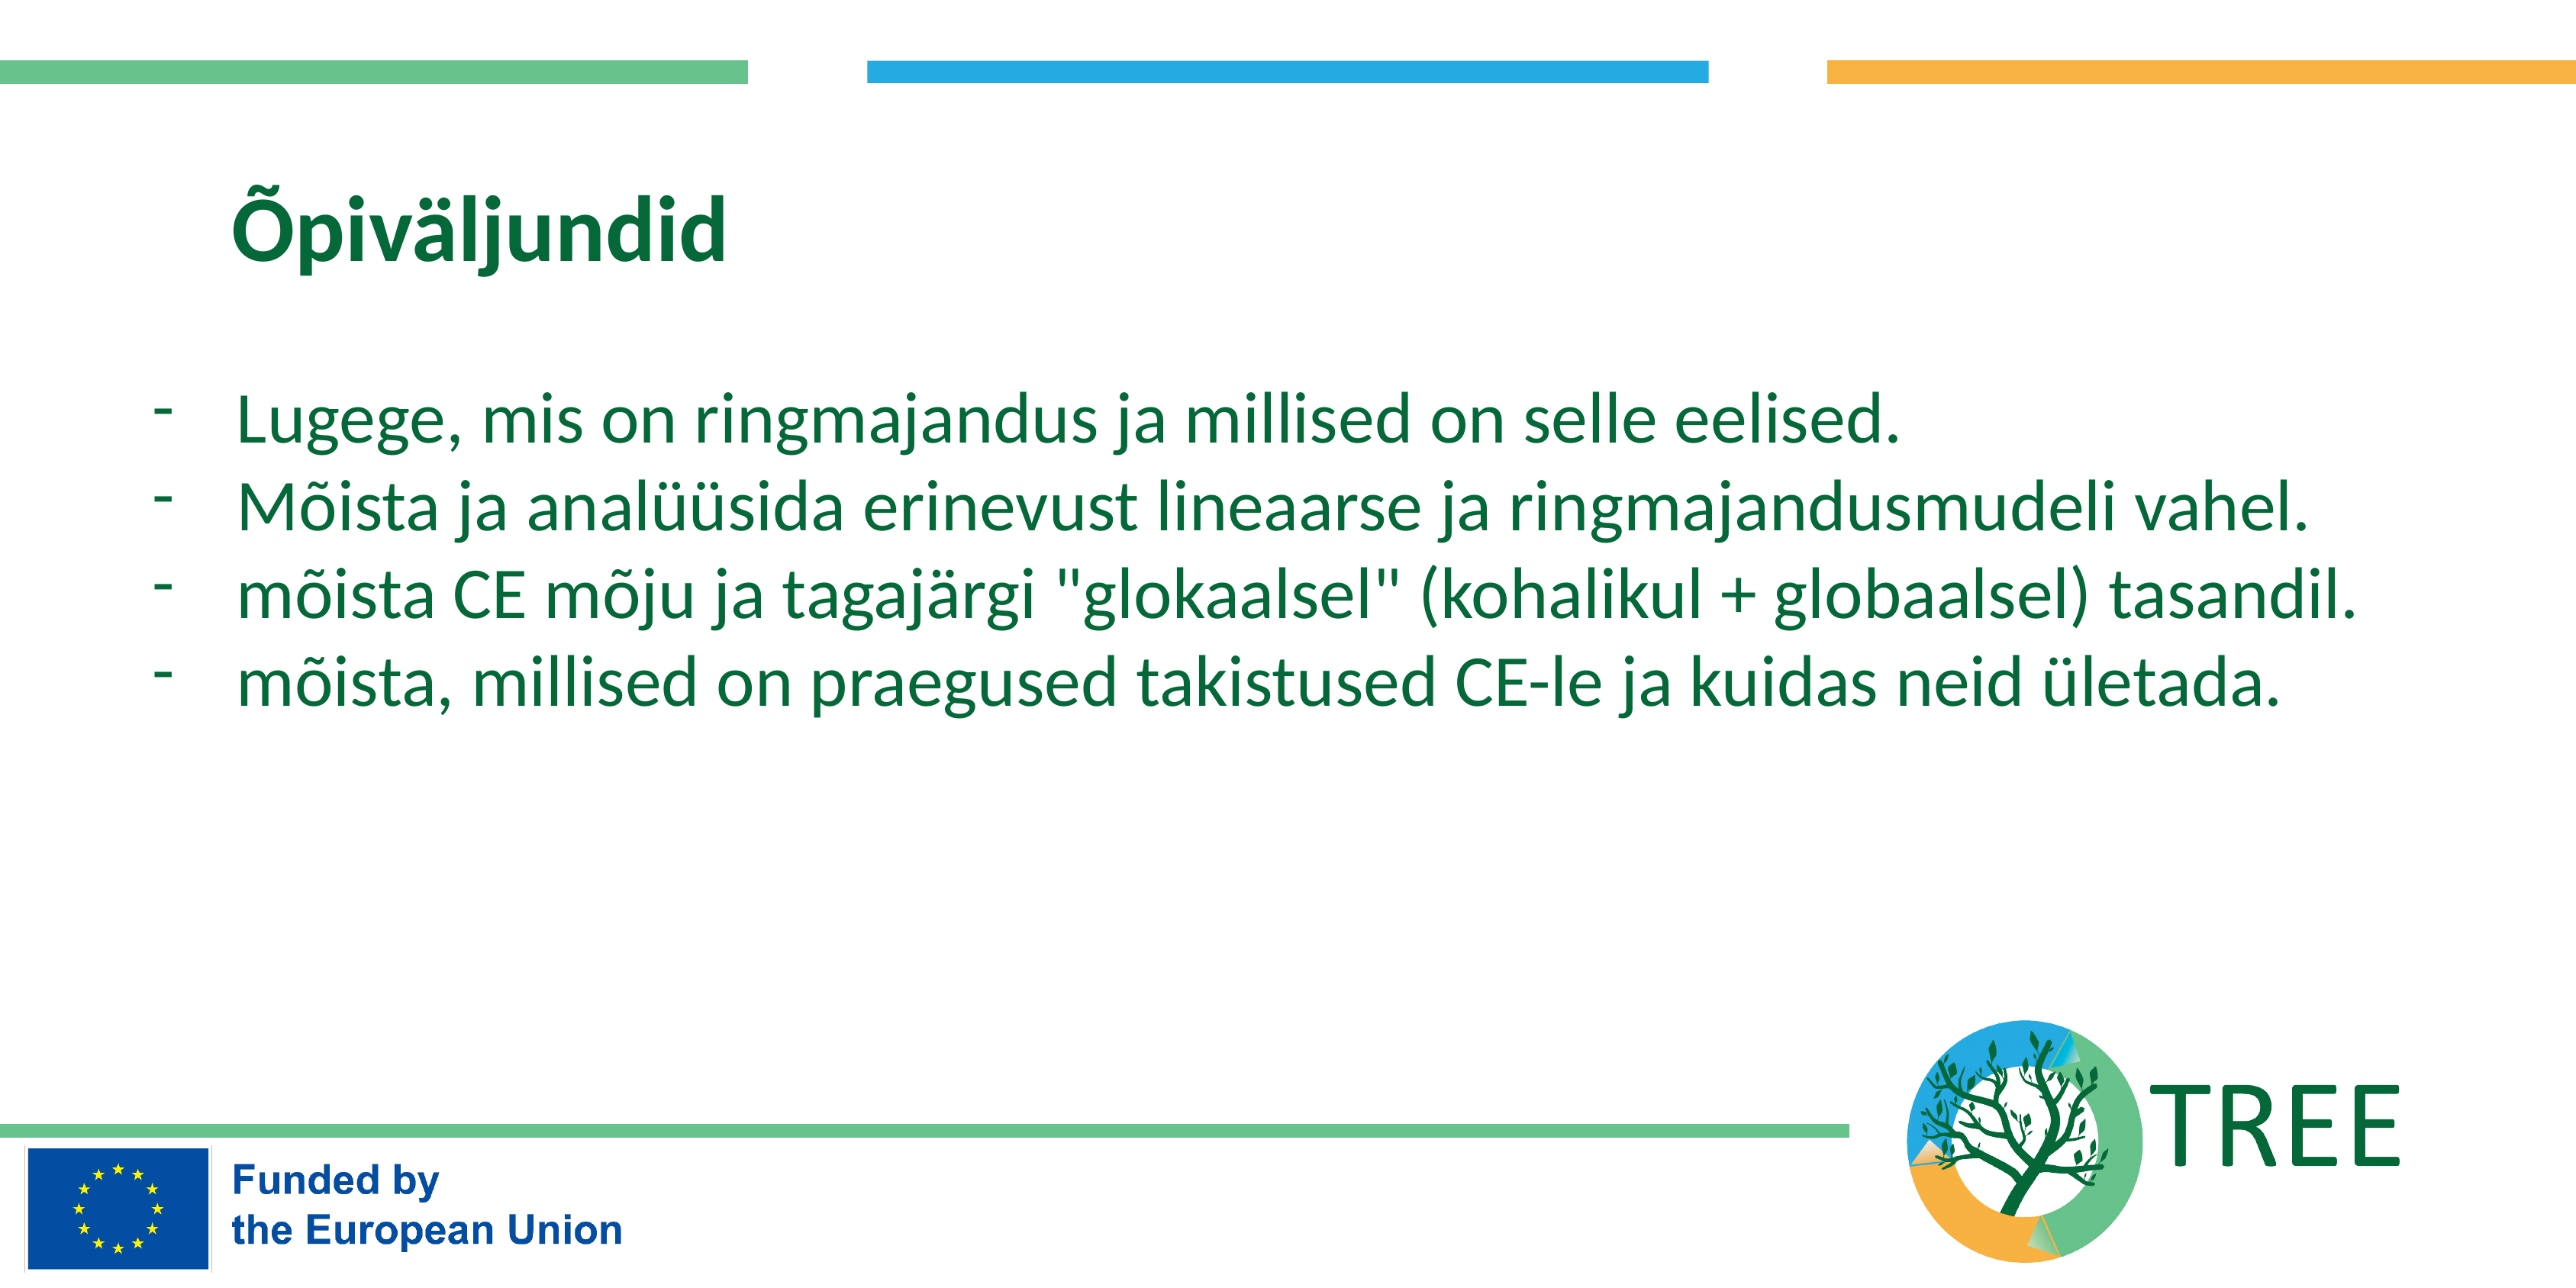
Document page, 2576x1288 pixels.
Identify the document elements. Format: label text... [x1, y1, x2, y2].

picture [19, 1141, 667, 1277]
text_box [1828, 60, 2576, 83]
text_box Õpiväljundid [213, 158, 2121, 290]
text_box [867, 60, 1709, 83]
text_box [0, 1125, 1849, 1137]
text_box Lugege, mis on ringmajandus ja millised on selle eelised. Mõista ja analüüsida erinevust lineaarse ja ringmajandusmudeli vahel. mõista CE mõju ja tagajärgi "glokaalsel" (kohalikul + globaalsel) tasandil. mõista, millised on praegused takistused CE-le ja kuidas neid ületada. [124, 360, 2498, 730]
picture [1907, 1019, 2400, 1263]
text_box [0, 60, 748, 83]
